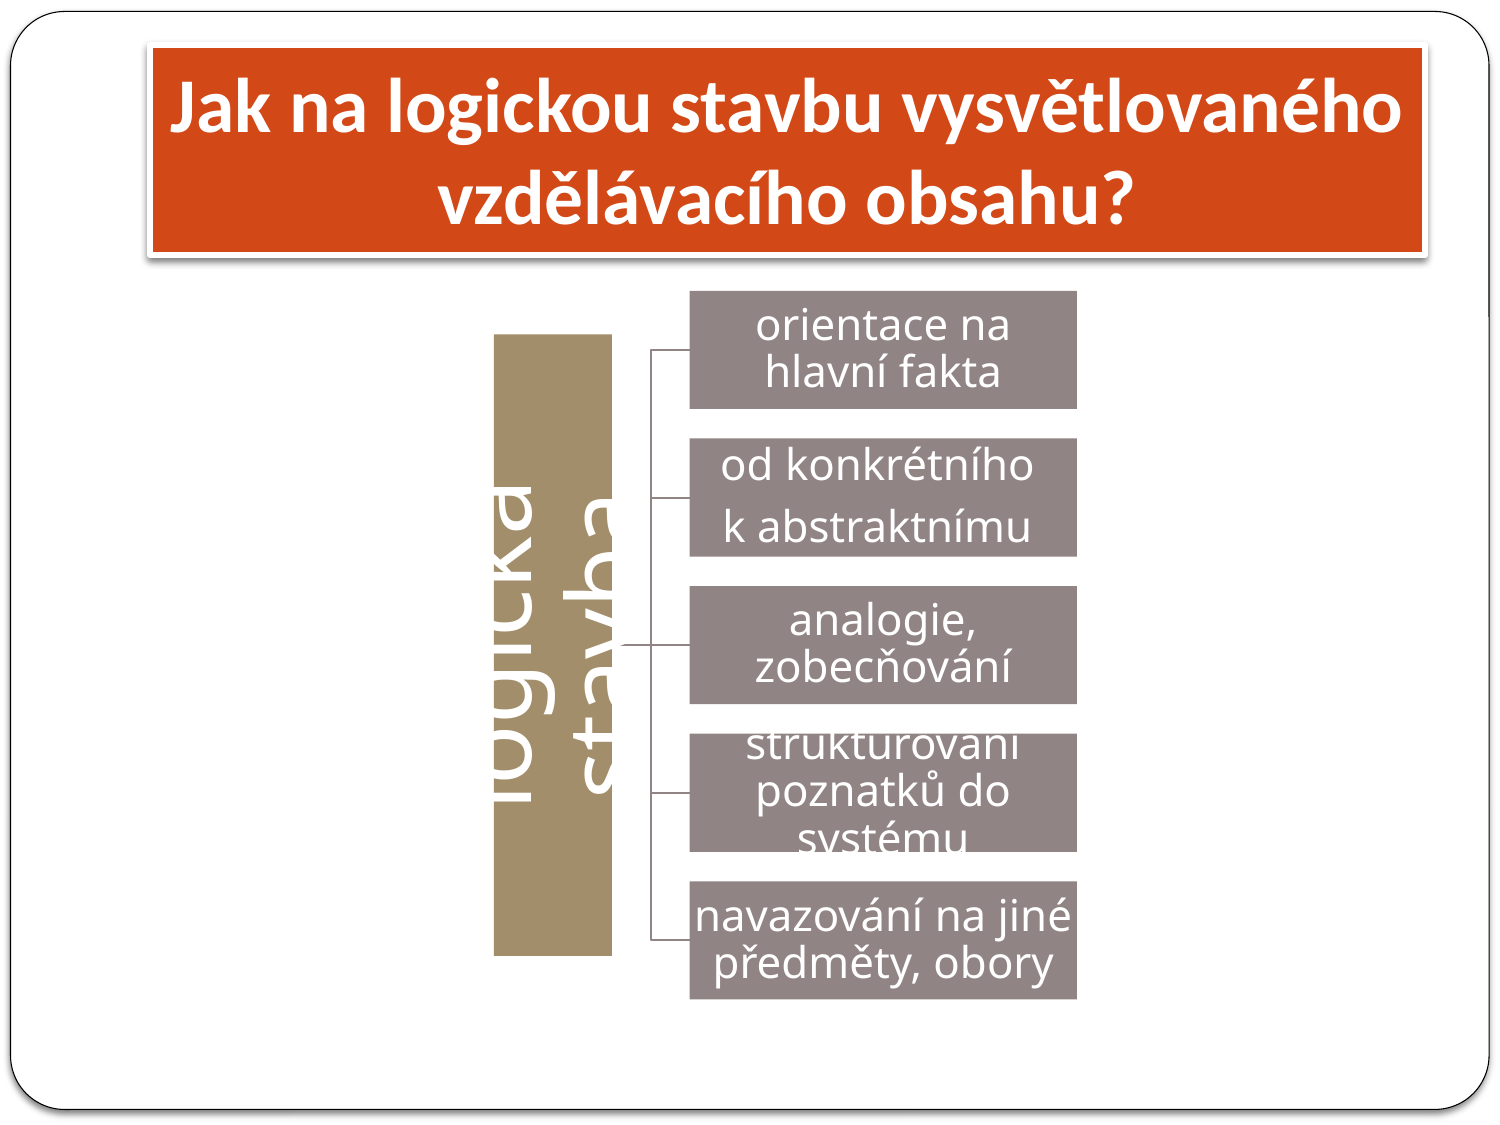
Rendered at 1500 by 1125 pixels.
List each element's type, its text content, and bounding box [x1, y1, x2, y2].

title Jak na logickou stavbu vysvětlovaného vzdělávacího obsahu? [147, 42, 1428, 258]
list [159, 290, 1412, 1000]
